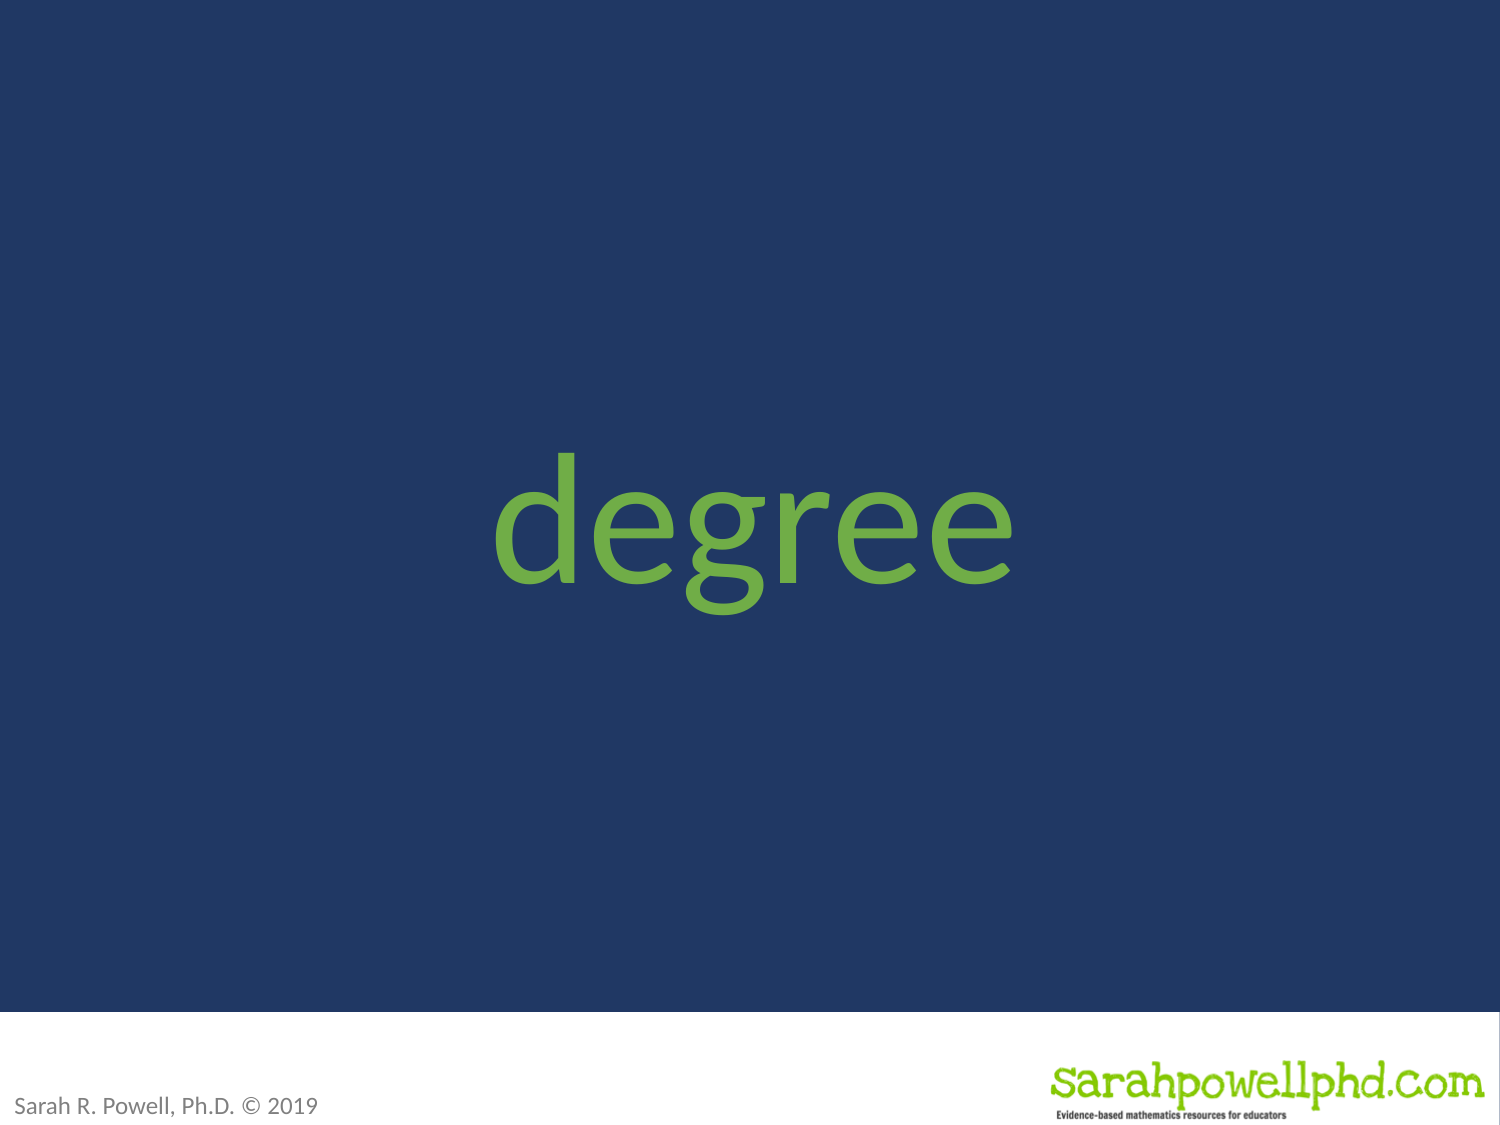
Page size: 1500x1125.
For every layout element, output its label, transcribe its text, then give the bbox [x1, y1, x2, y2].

picture [1032, 1051, 1499, 1125]
text_box degree [474, 388, 1034, 629]
